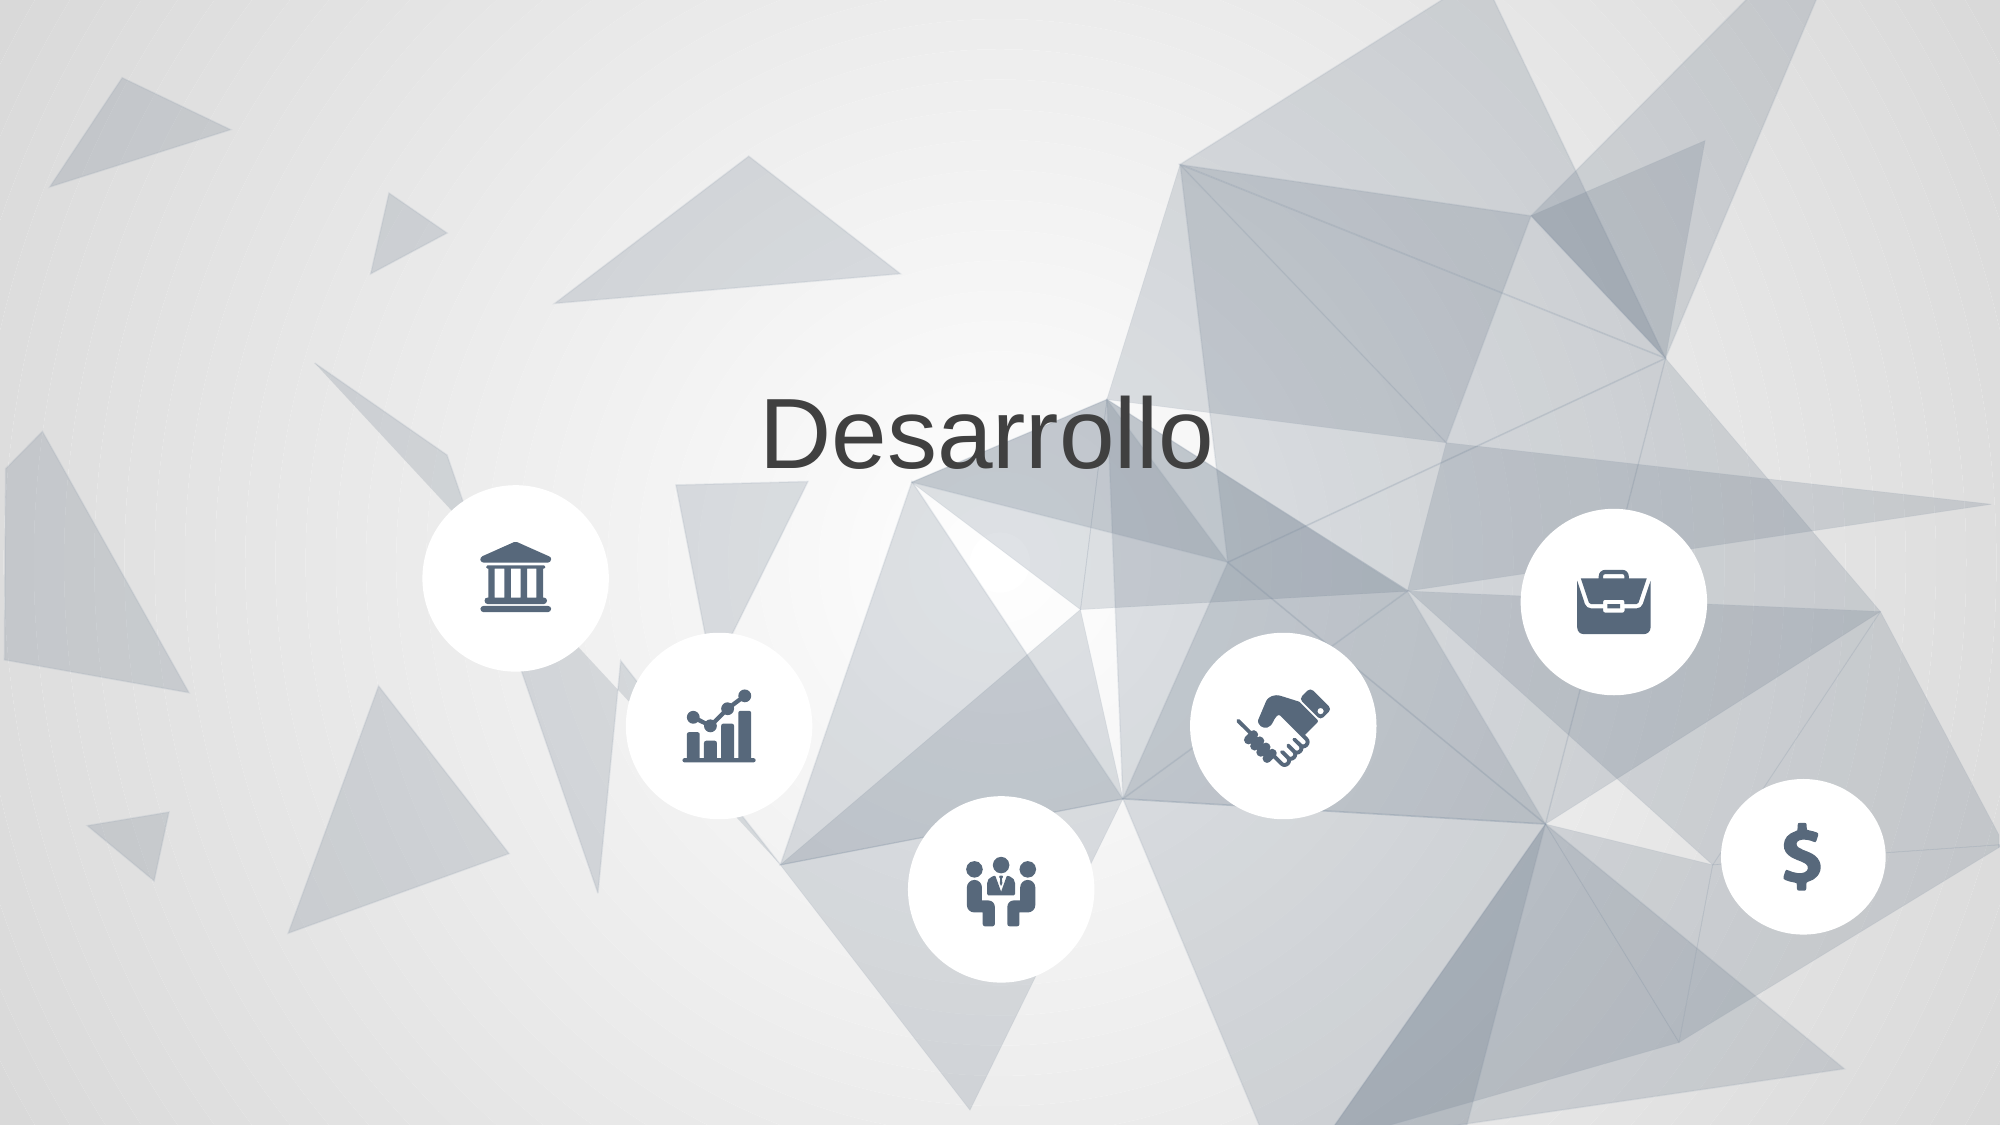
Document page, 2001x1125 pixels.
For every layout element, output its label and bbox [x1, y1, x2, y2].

text_box [1520, 508, 1708, 696]
text_box [625, 632, 813, 820]
text_box [4, 0, 2000, 1125]
text_box [1720, 778, 1886, 935]
text_box [422, 485, 609, 672]
text_box [1190, 632, 1377, 820]
text_box [907, 796, 1095, 983]
